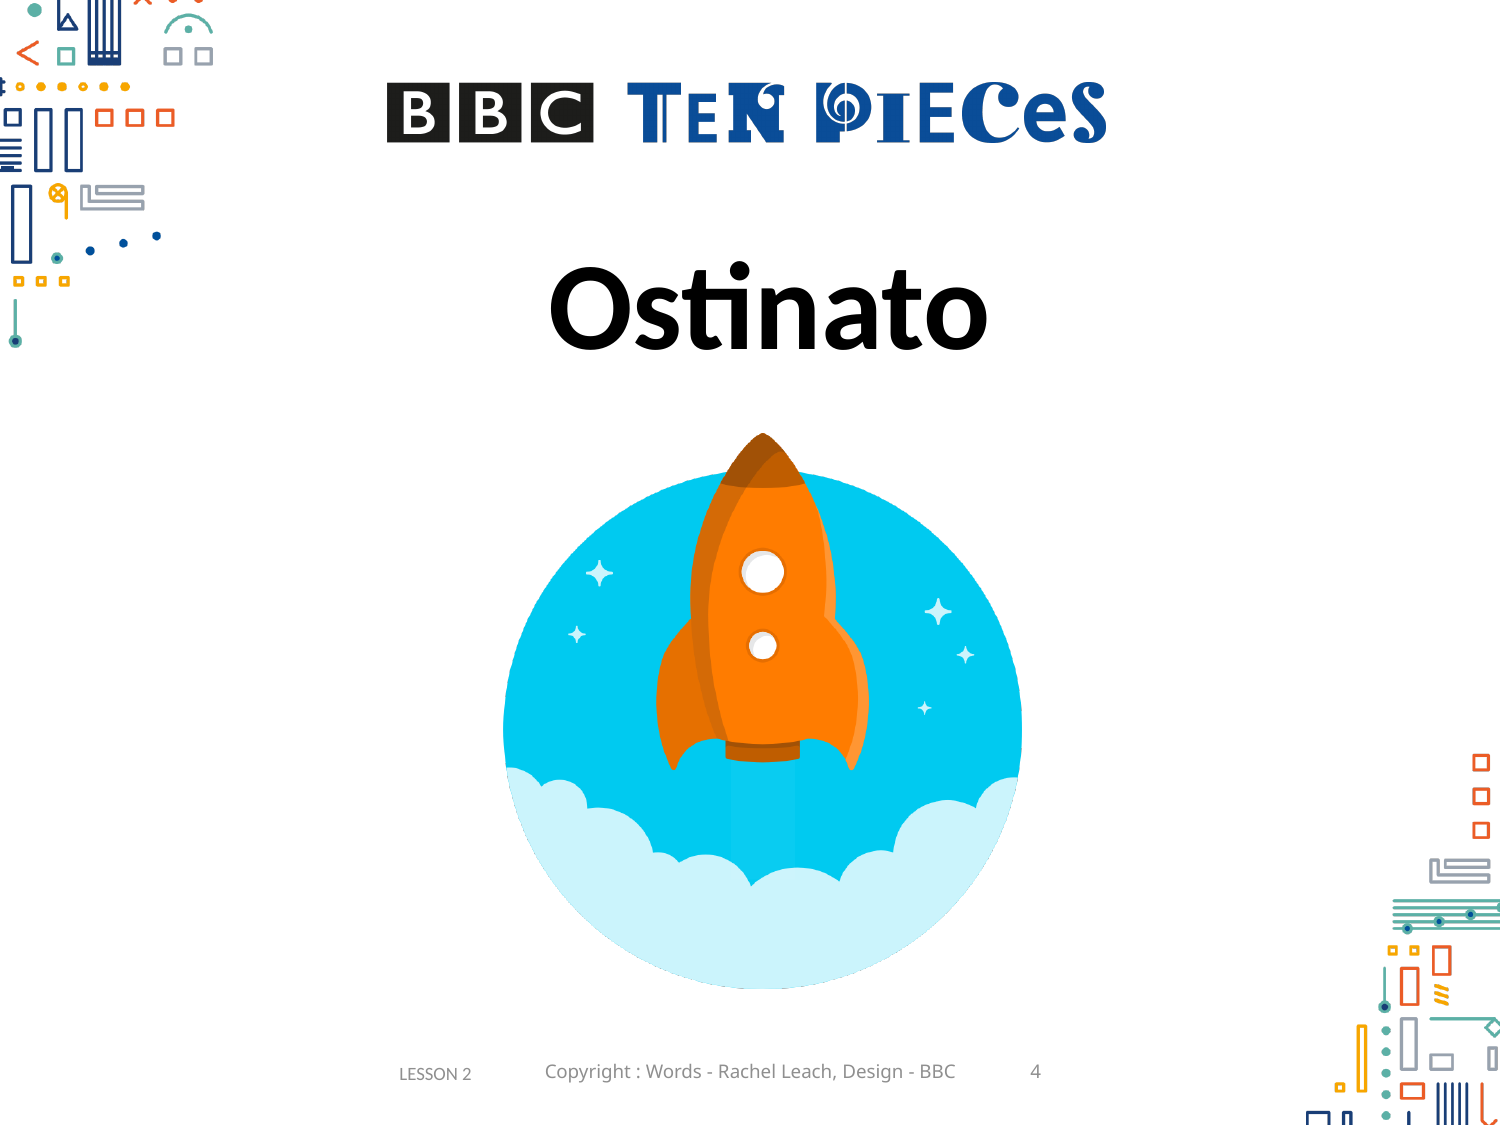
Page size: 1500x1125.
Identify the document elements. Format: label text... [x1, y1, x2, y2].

slide_number LESSON 2 [176, 1042, 487, 1103]
title Ostinato [194, 222, 1345, 377]
slide_number 4 [1015, 1042, 1327, 1103]
footer Copyright : Words - Rachel Leach, Design - BBC [512, 1042, 988, 1103]
picture [503, 433, 1023, 989]
picture [387, 82, 1106, 143]
